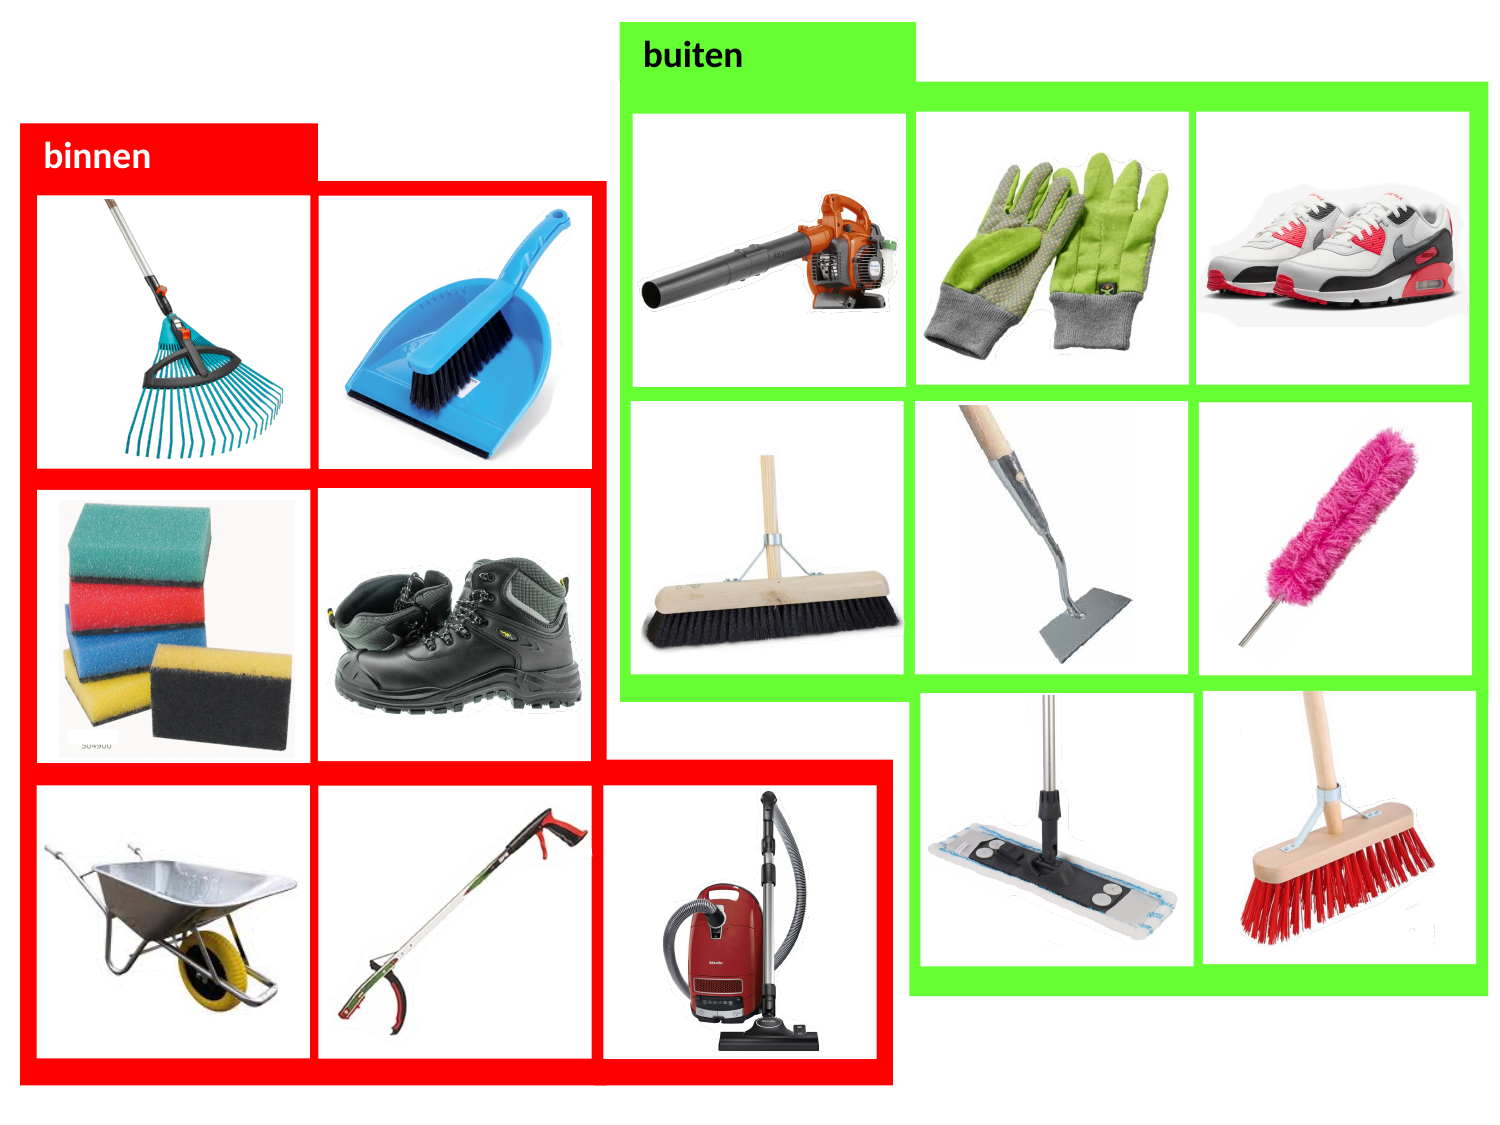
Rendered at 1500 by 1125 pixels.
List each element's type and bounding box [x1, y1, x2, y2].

text_box [37, 195, 311, 469]
text_box [19, 22, 1489, 1086]
text_box [623, 401, 912, 675]
text_box [37, 489, 311, 764]
text_box [1202, 690, 1477, 965]
text_box [318, 785, 601, 1059]
text_box [603, 785, 877, 1059]
text_box [317, 488, 591, 762]
text_box [36, 785, 310, 1059]
text_box [907, 111, 1195, 385]
text_box [914, 401, 1189, 675]
text_box [630, 113, 906, 387]
text_box [318, 195, 592, 469]
text_box [1198, 398, 1472, 676]
text_box [1195, 111, 1470, 385]
text_box [920, 693, 1194, 967]
